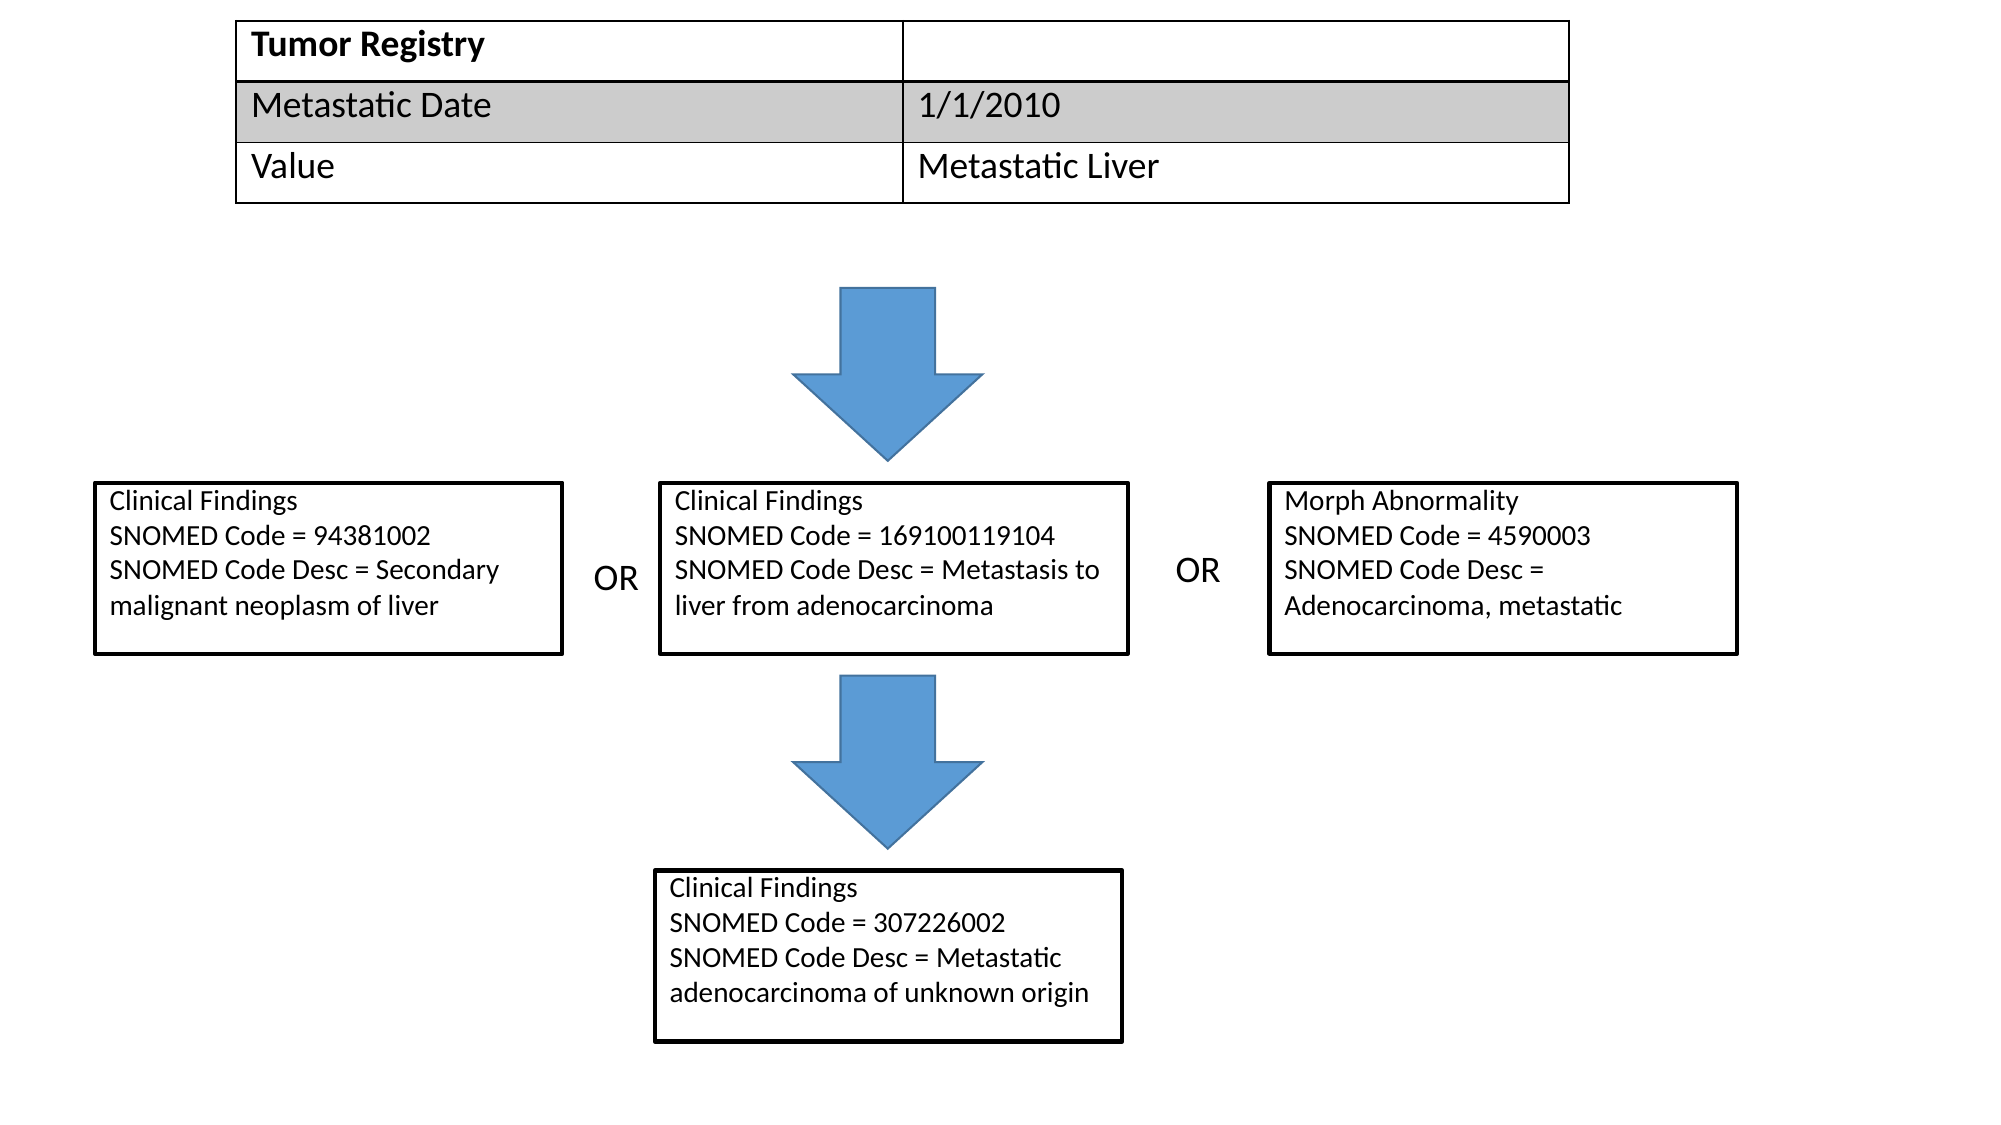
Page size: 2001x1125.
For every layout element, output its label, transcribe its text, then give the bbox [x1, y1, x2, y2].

text_box Clinical Findings SNOMED Code = 94381002 SNOMED Code Desc = Secondary malignant neoplasm of liver [94, 482, 563, 654]
table_cell Value [237, 143, 902, 202]
text_box [790, 674, 986, 851]
text_box OR [579, 545, 655, 606]
text_box Clinical Findings SNOMED Code = 169100119104 SNOMED Code Desc = Metastasis to liver from adenocarcinoma [660, 482, 1128, 654]
text_box [790, 286, 986, 463]
text_box Morph Abnormality SNOMED Code = 4590003 SNOMED Code Desc = Adenocarcinoma, metastatic [1269, 482, 1738, 654]
text_box OR [1160, 537, 1237, 598]
table_cell Metastatic Date [237, 83, 902, 142]
table_cell Metastatic Liver [904, 143, 1568, 202]
table_header Tumor Registry [237, 22, 902, 80]
table_cell 1/1/2010 [904, 83, 1568, 142]
text_box Clinical Findings SNOMED Code = 307226002 SNOMED Code Desc = Metastatic adenocarcinoma of unknown origin [654, 870, 1123, 1042]
table_header [904, 22, 1568, 80]
